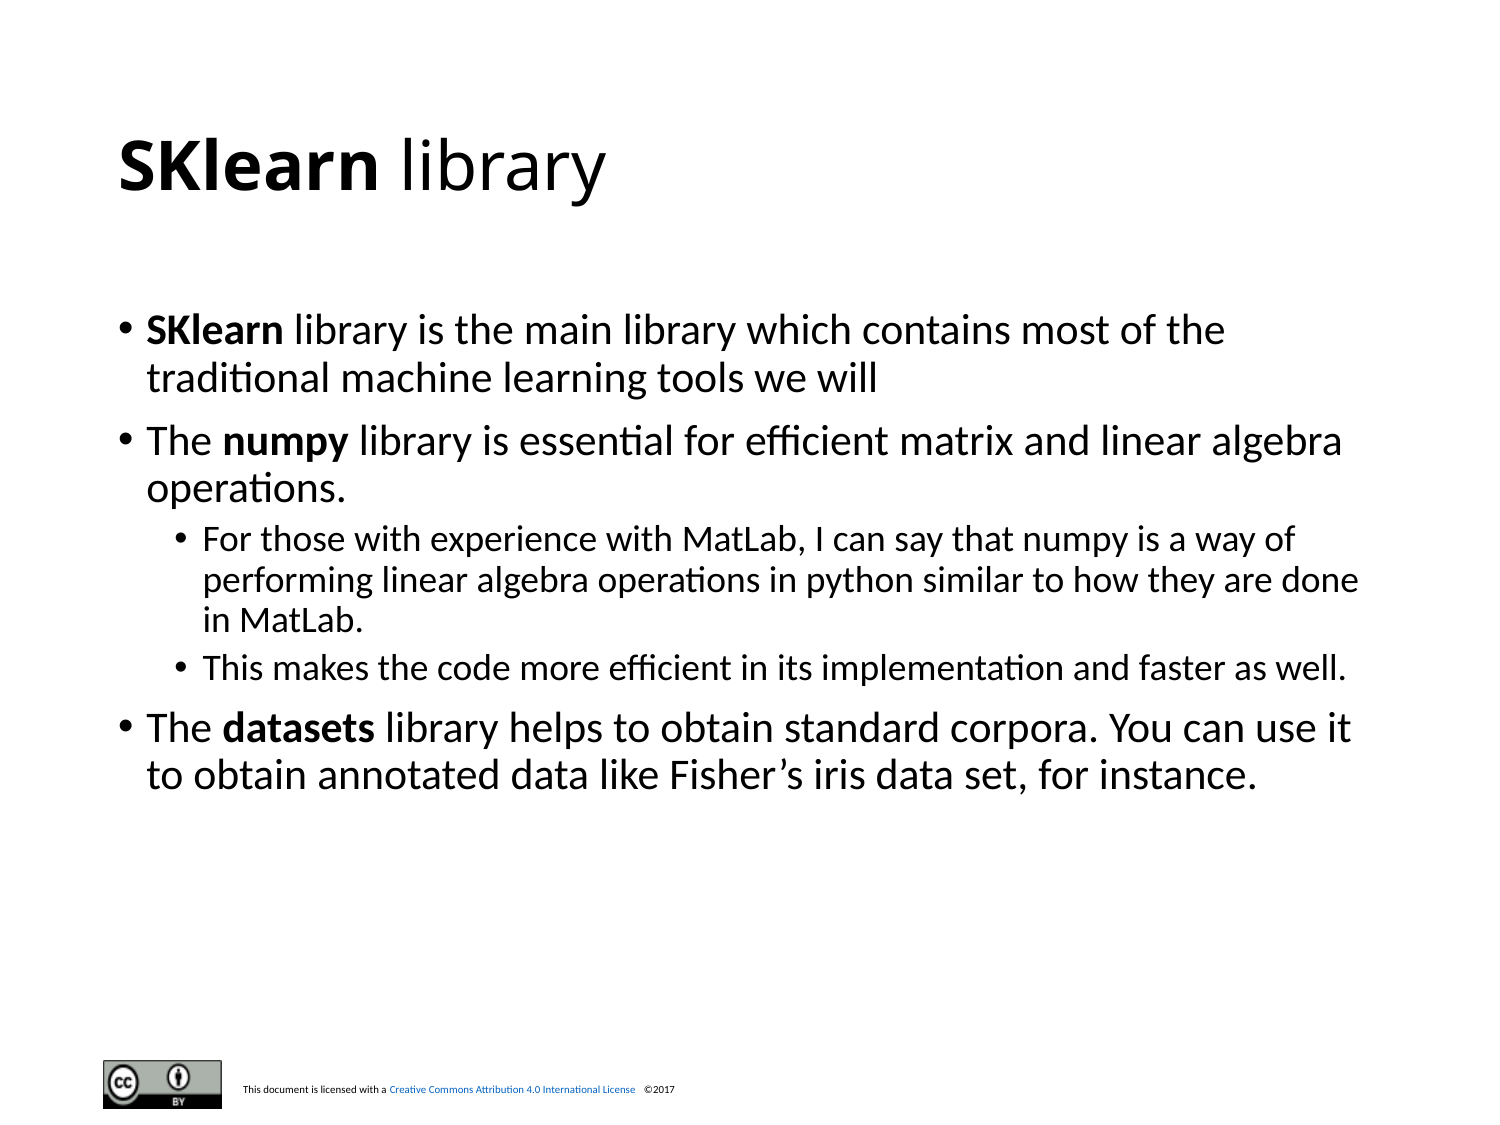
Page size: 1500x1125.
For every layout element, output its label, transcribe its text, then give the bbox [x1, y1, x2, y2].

picture [103, 1060, 222, 1109]
title SKlearn library [103, 59, 1397, 278]
list SKlearn library is the main library which contains most of the traditional machine learning tools we will The numpy library is essential for efficient matrix and linear algebra operations. For those with experience with MatLab, I can say that numpy is a way of performing linear algebra operations in python similar to how they are done in MatLab. This makes the code more efficient in its implementation and faster as well. The datasets library helps to obtain standard corpora. You can use it to obtain annotated data like Fisher’s iris data set, for instance. [103, 299, 1397, 1014]
